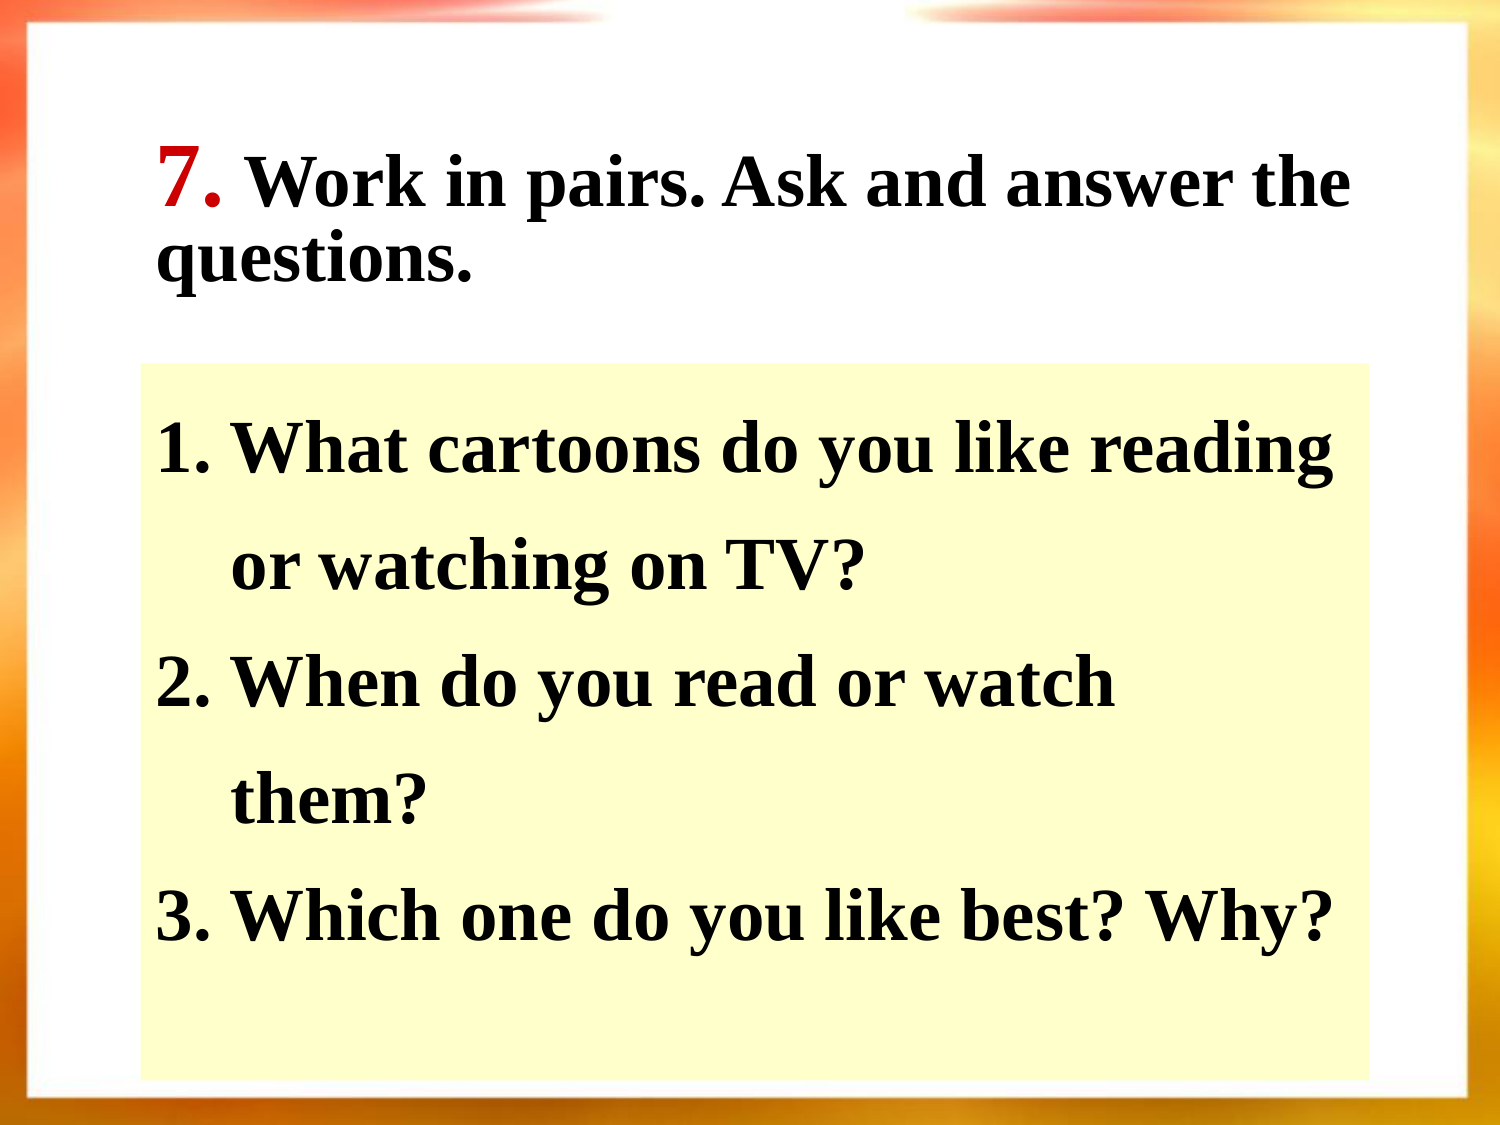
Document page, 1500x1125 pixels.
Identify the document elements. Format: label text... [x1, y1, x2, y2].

list 1. What cartoons do you like reading or watching on TV? 2. When do you read or watch them? 3. Which one do you like best? Why? [140, 363, 1369, 1081]
picture [0, 0, 1500, 1125]
title 7. Work in pairs. Ask and answer the questions. [140, 128, 1372, 332]
